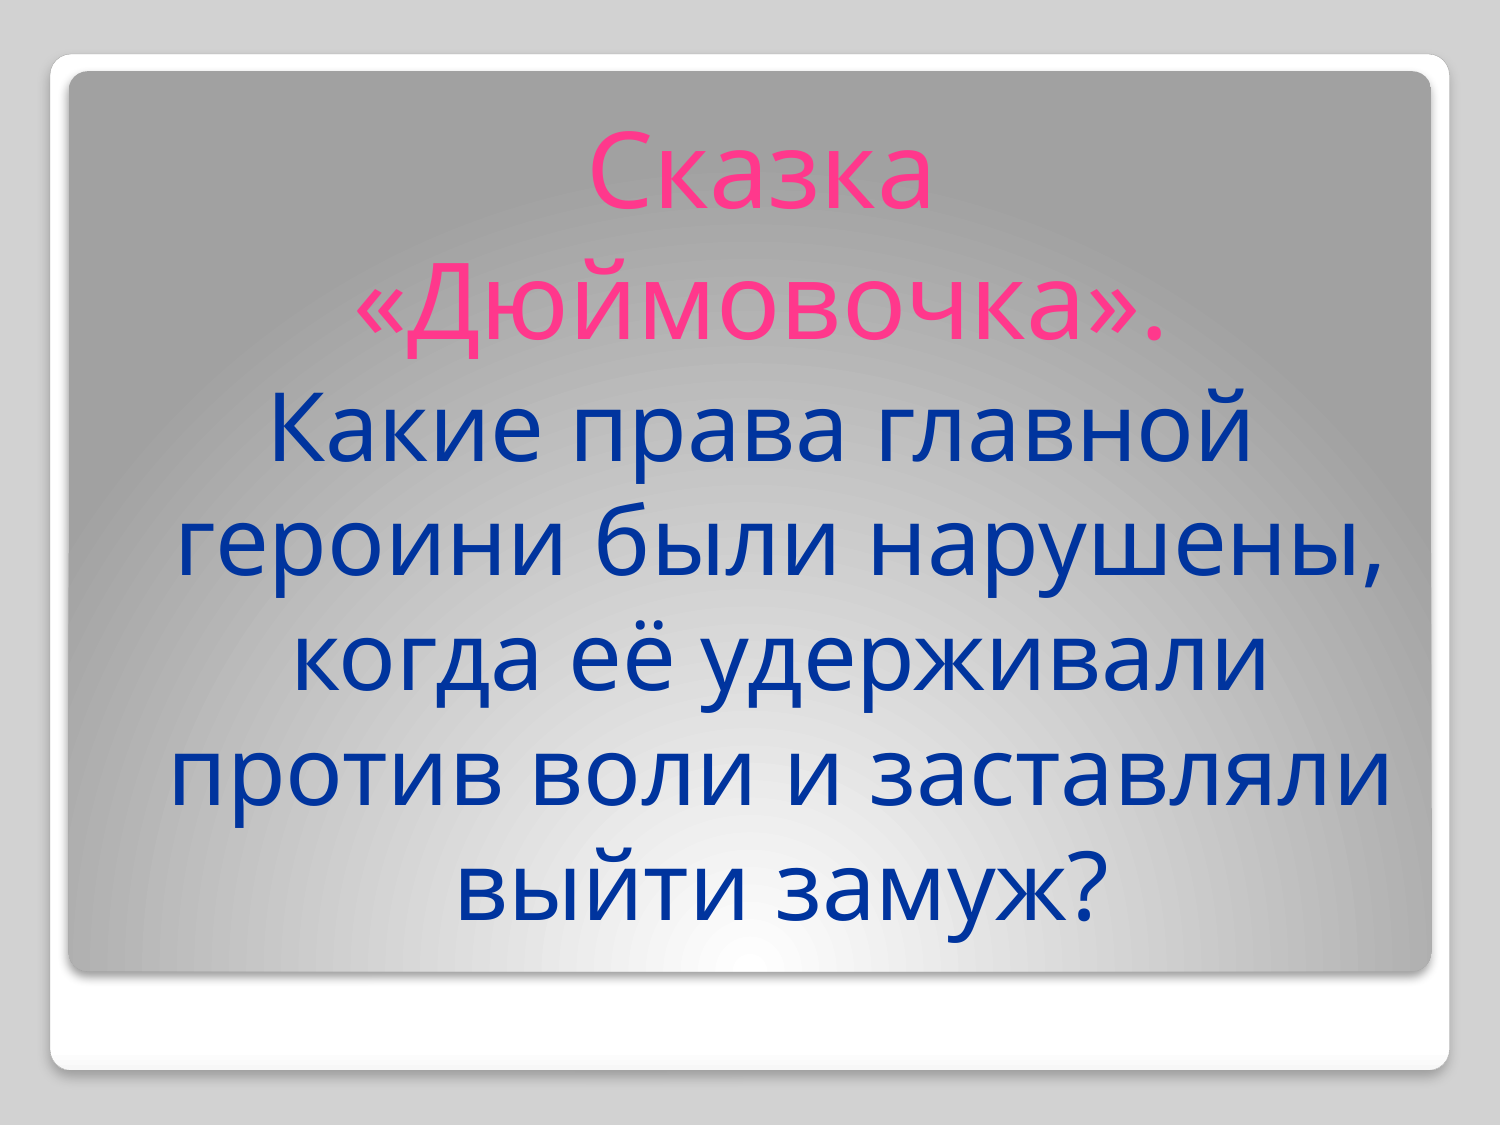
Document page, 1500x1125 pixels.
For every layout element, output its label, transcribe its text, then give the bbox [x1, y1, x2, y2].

list Сказка «Дюймовочка». Какие права главной героини были нарушены, когда её удерживали против воли и заставляли выйти замуж? [82, 86, 1425, 1024]
